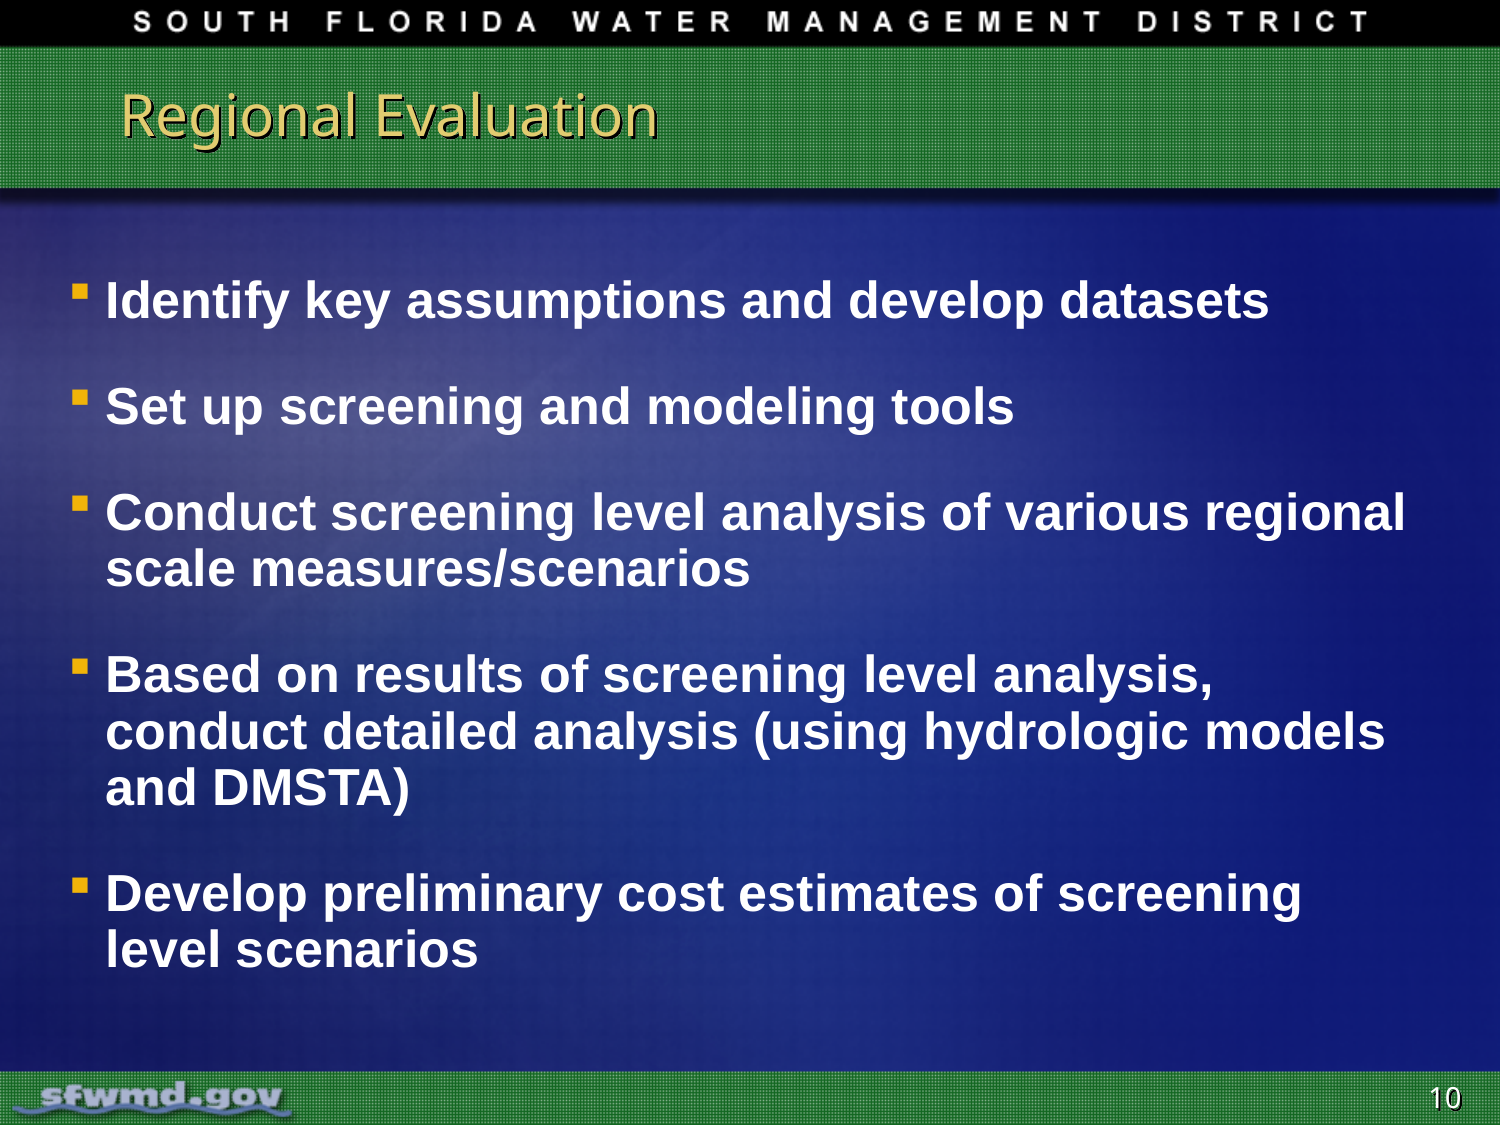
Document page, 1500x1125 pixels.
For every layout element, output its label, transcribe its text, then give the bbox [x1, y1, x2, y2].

list Identify key assumptions and develop datasets Set up screening and modeling tools Conduct screening level analysis of various regional scale measures/scenarios Based on results of screening level analysis, conduct detailed analysis (using hydrologic models and DMSTA) Develop preliminary cost estimates of screening level scenarios [52, 265, 1437, 1006]
title Regional Evaluation [104, 51, 1477, 188]
slide_number 10 [1087, 1072, 1477, 1113]
picture [0, 0, 1500, 1125]
